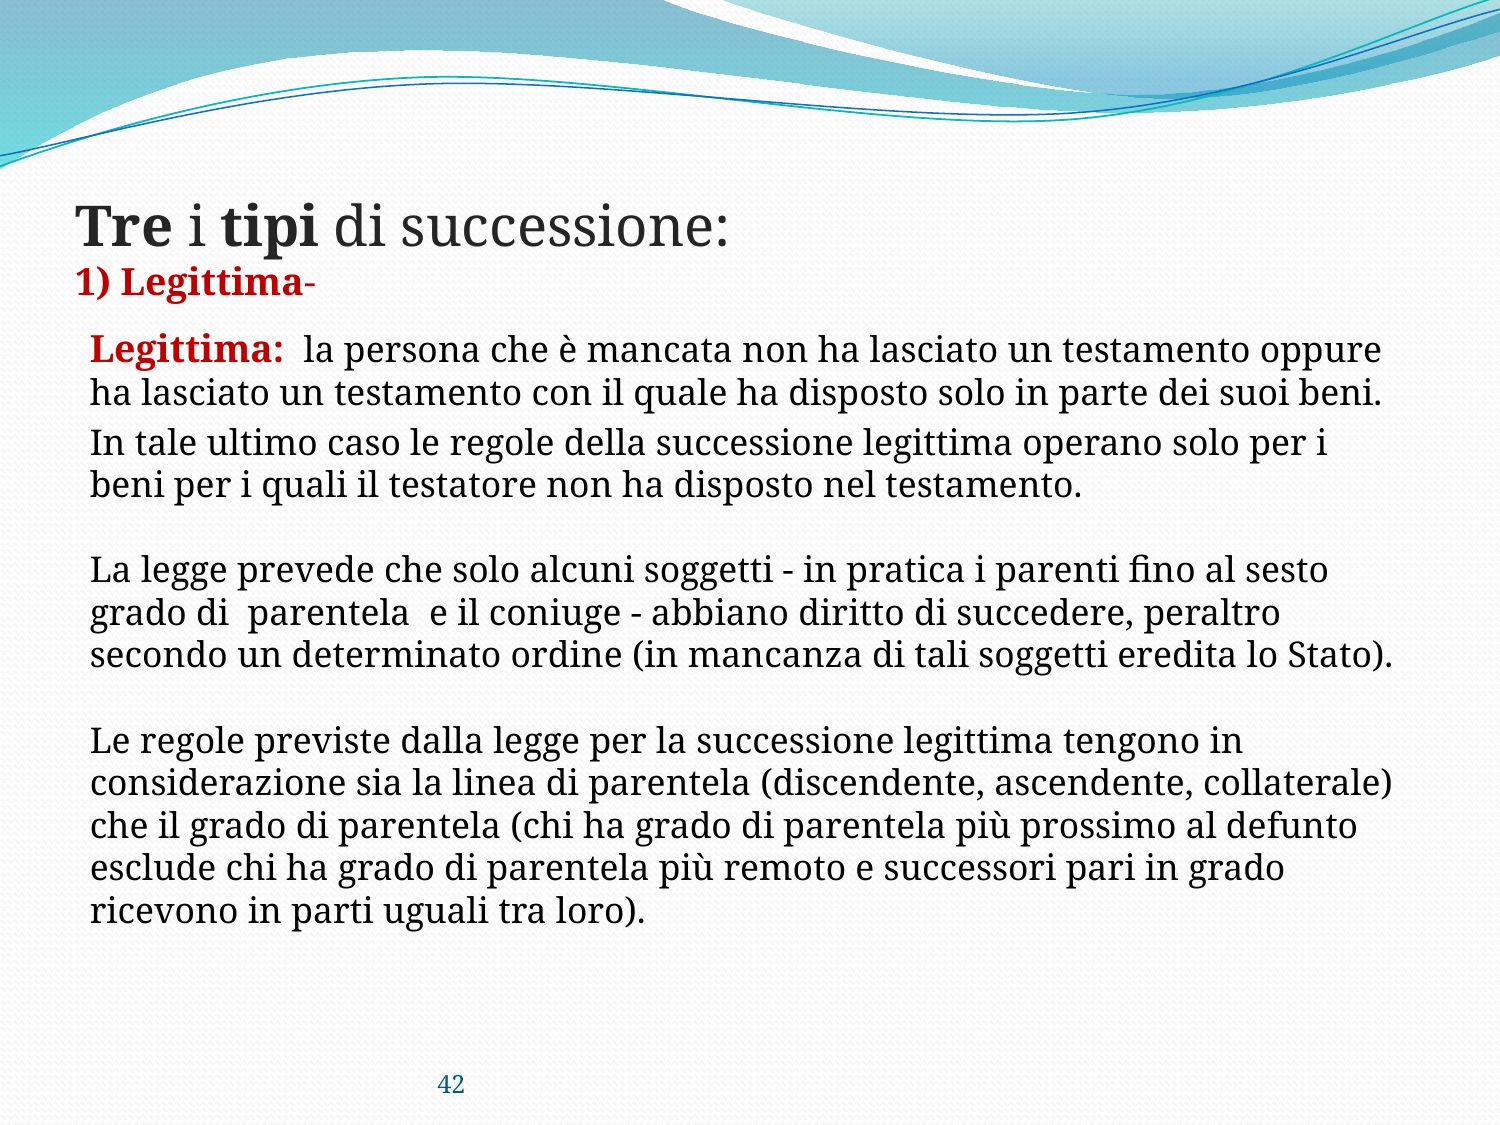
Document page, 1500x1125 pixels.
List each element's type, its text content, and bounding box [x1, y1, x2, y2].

title Tre i tipi di successione: 1) Legittima- [75, 115, 1425, 303]
list Legittima: la persona che è mancata non ha lasciato un testamento oppure ha lasciato un testamento con il quale ha disposto solo in parte dei suoi beni. In tale ultimo caso le regole della successione legittima operano solo per i beni per i quali il testatore non ha disposto nel testamento. La legge prevede che solo alcuni soggetti - in pratica i parenti fino al sesto grado di parentela e il coniuge - abbiano diritto di succedere, peraltro secondo un determinato ordine (in mancanza di tali soggetti eredita lo Stato). Le regole previste dalla legge per la successione legittima tengono in considerazione sia la linea di parentela (discendente, ascendente, collaterale) che il grado di parentela (chi ha grado di parentela più prossimo al defunto esclude chi ha grado di parentela più remoto e successori pari in grado ricevono in parti uguali tra loro). [75, 317, 1425, 1038]
footer 42 [437, 1042, 988, 1103]
